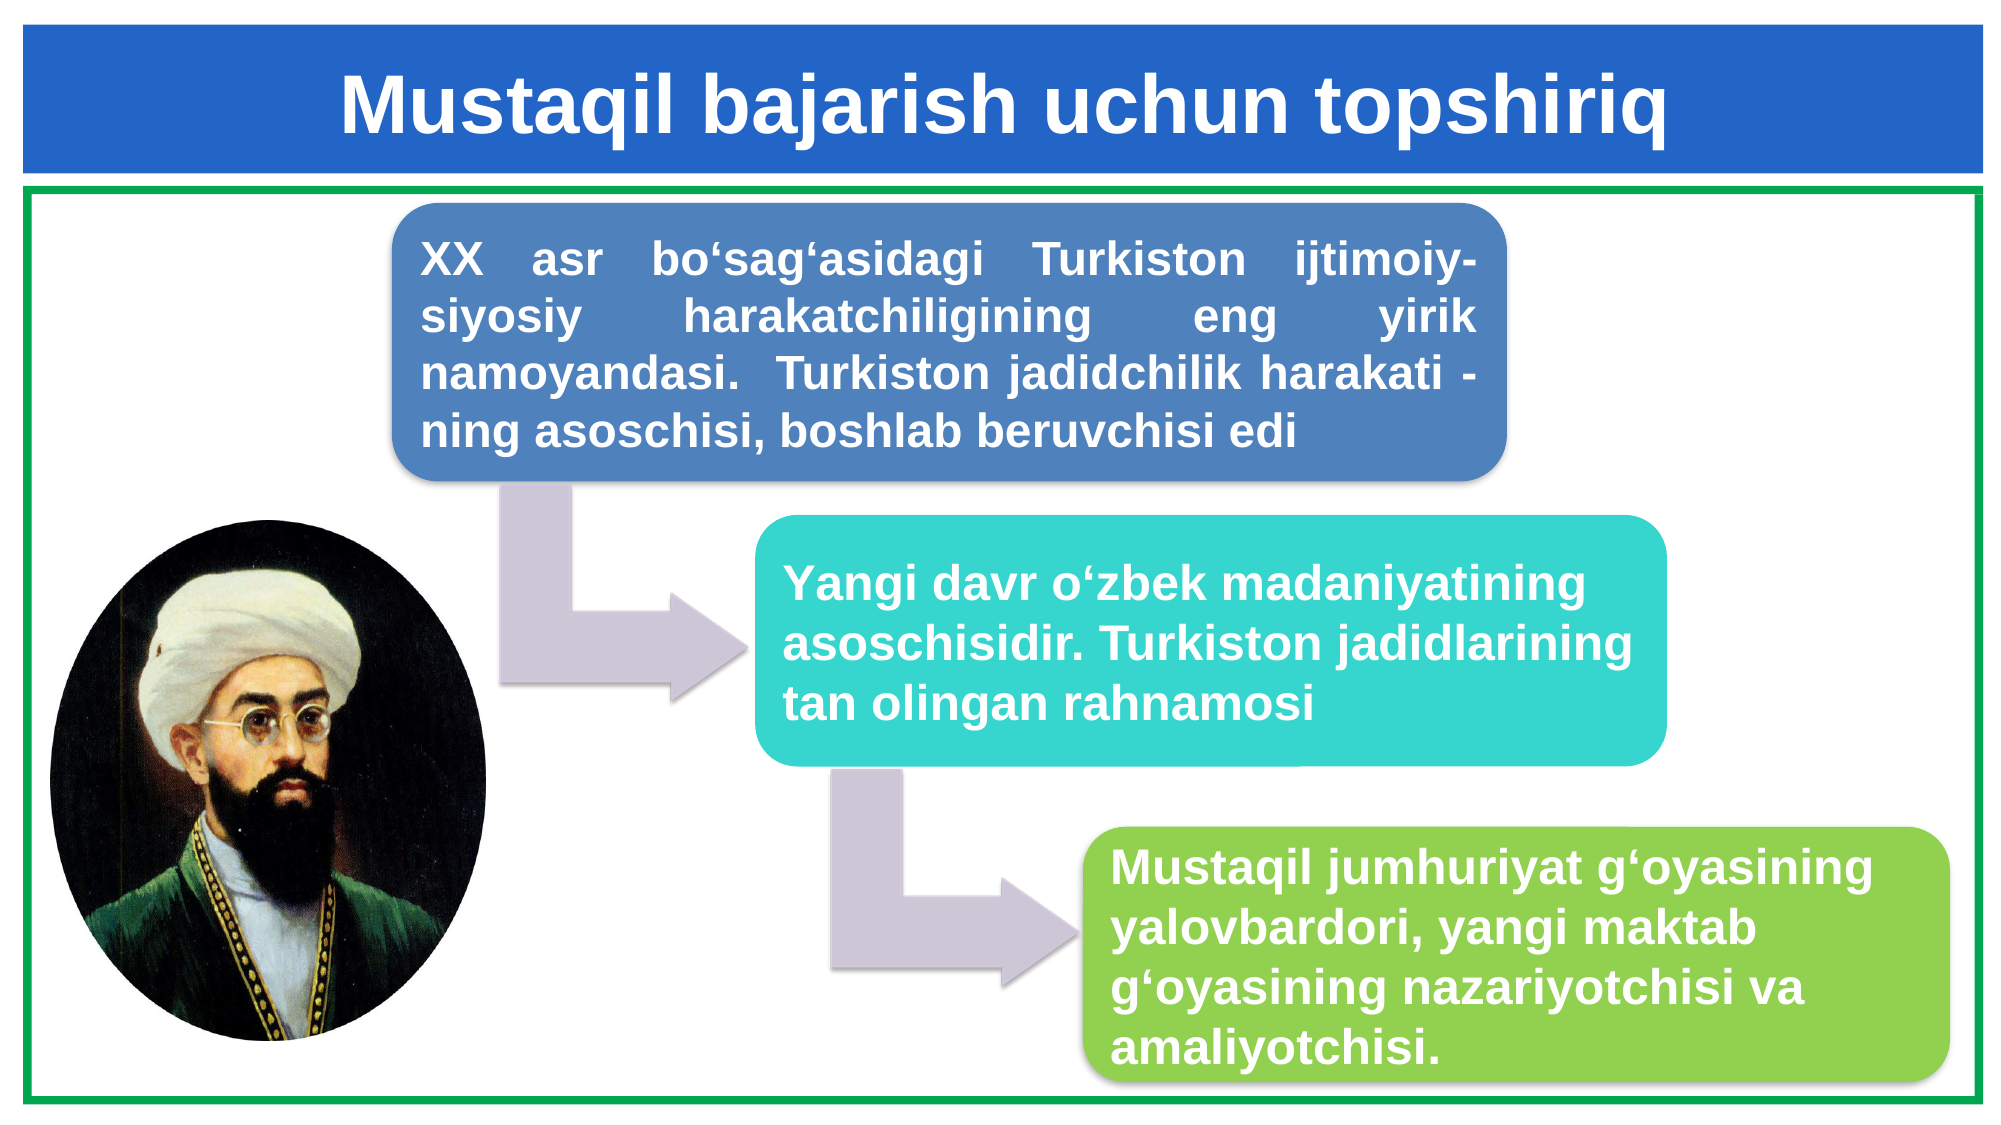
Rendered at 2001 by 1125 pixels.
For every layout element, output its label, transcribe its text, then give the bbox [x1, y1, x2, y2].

text_box XX asr boʻsagʻasidagi Turkiston ijtimoiy-siyosiy harakatchiligining eng yirik namoyandasi. Turkiston jadidchilik harakati - ning asoschisi, boshlab beruvchisi edi [389, 200, 1509, 484]
picture [49, 520, 487, 1042]
text_box Mustaqil bajarish uchun topshiriq [50, 43, 1962, 158]
picture [823, 766, 1087, 997]
picture [492, 481, 756, 712]
text_box Yangi davr oʻzbek madaniyatining asoschisidir. Turkiston jadidlarining tan olingan rahnamosi [753, 512, 1670, 769]
text_box Mustaqil jumhuriyat gʻoyasining yalovbardori, yangi maktab gʻoyasining nazariyotchisi va amaliyotchisi. [1080, 824, 1953, 1085]
